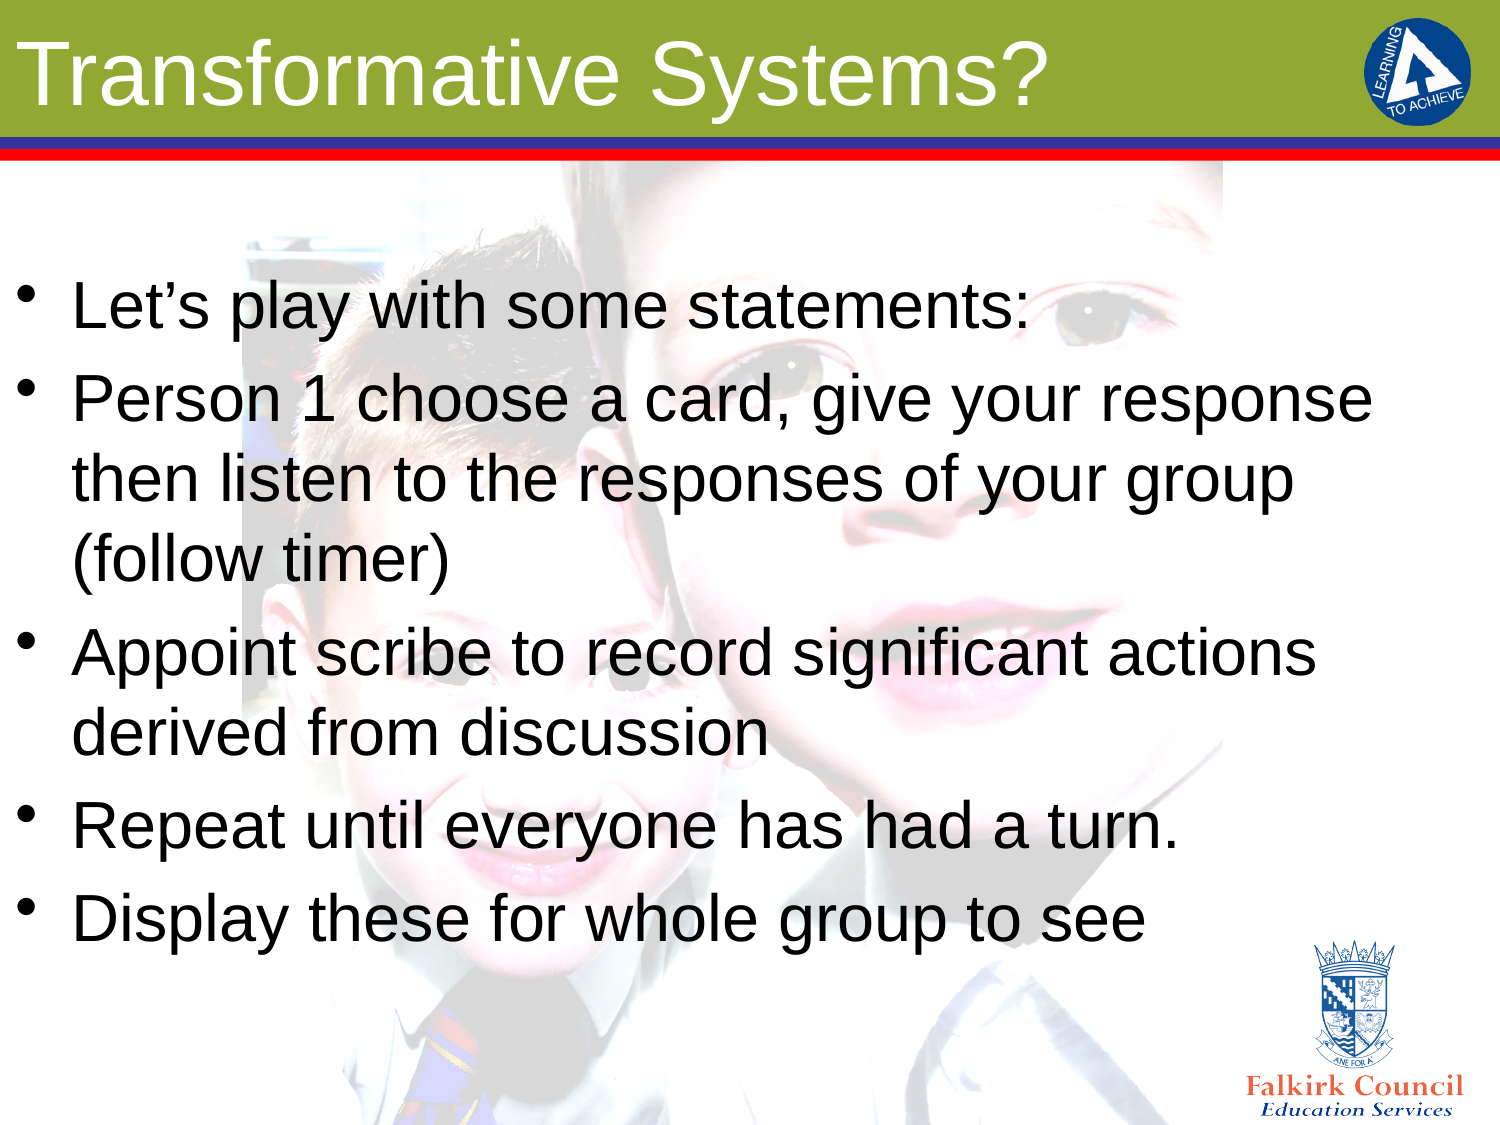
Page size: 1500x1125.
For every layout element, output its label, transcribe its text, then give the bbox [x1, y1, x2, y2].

picture [1365, 18, 1471, 126]
list Let’s play with some statements: Person 1 choose a card, give your response then listen to the responses of your group (follow timer) Appoint scribe to record significant actions derived from discussion Repeat until everyone has had a turn. Display these for whole group to see [0, 160, 1500, 1125]
title Transformative Systems? [0, 0, 1365, 138]
